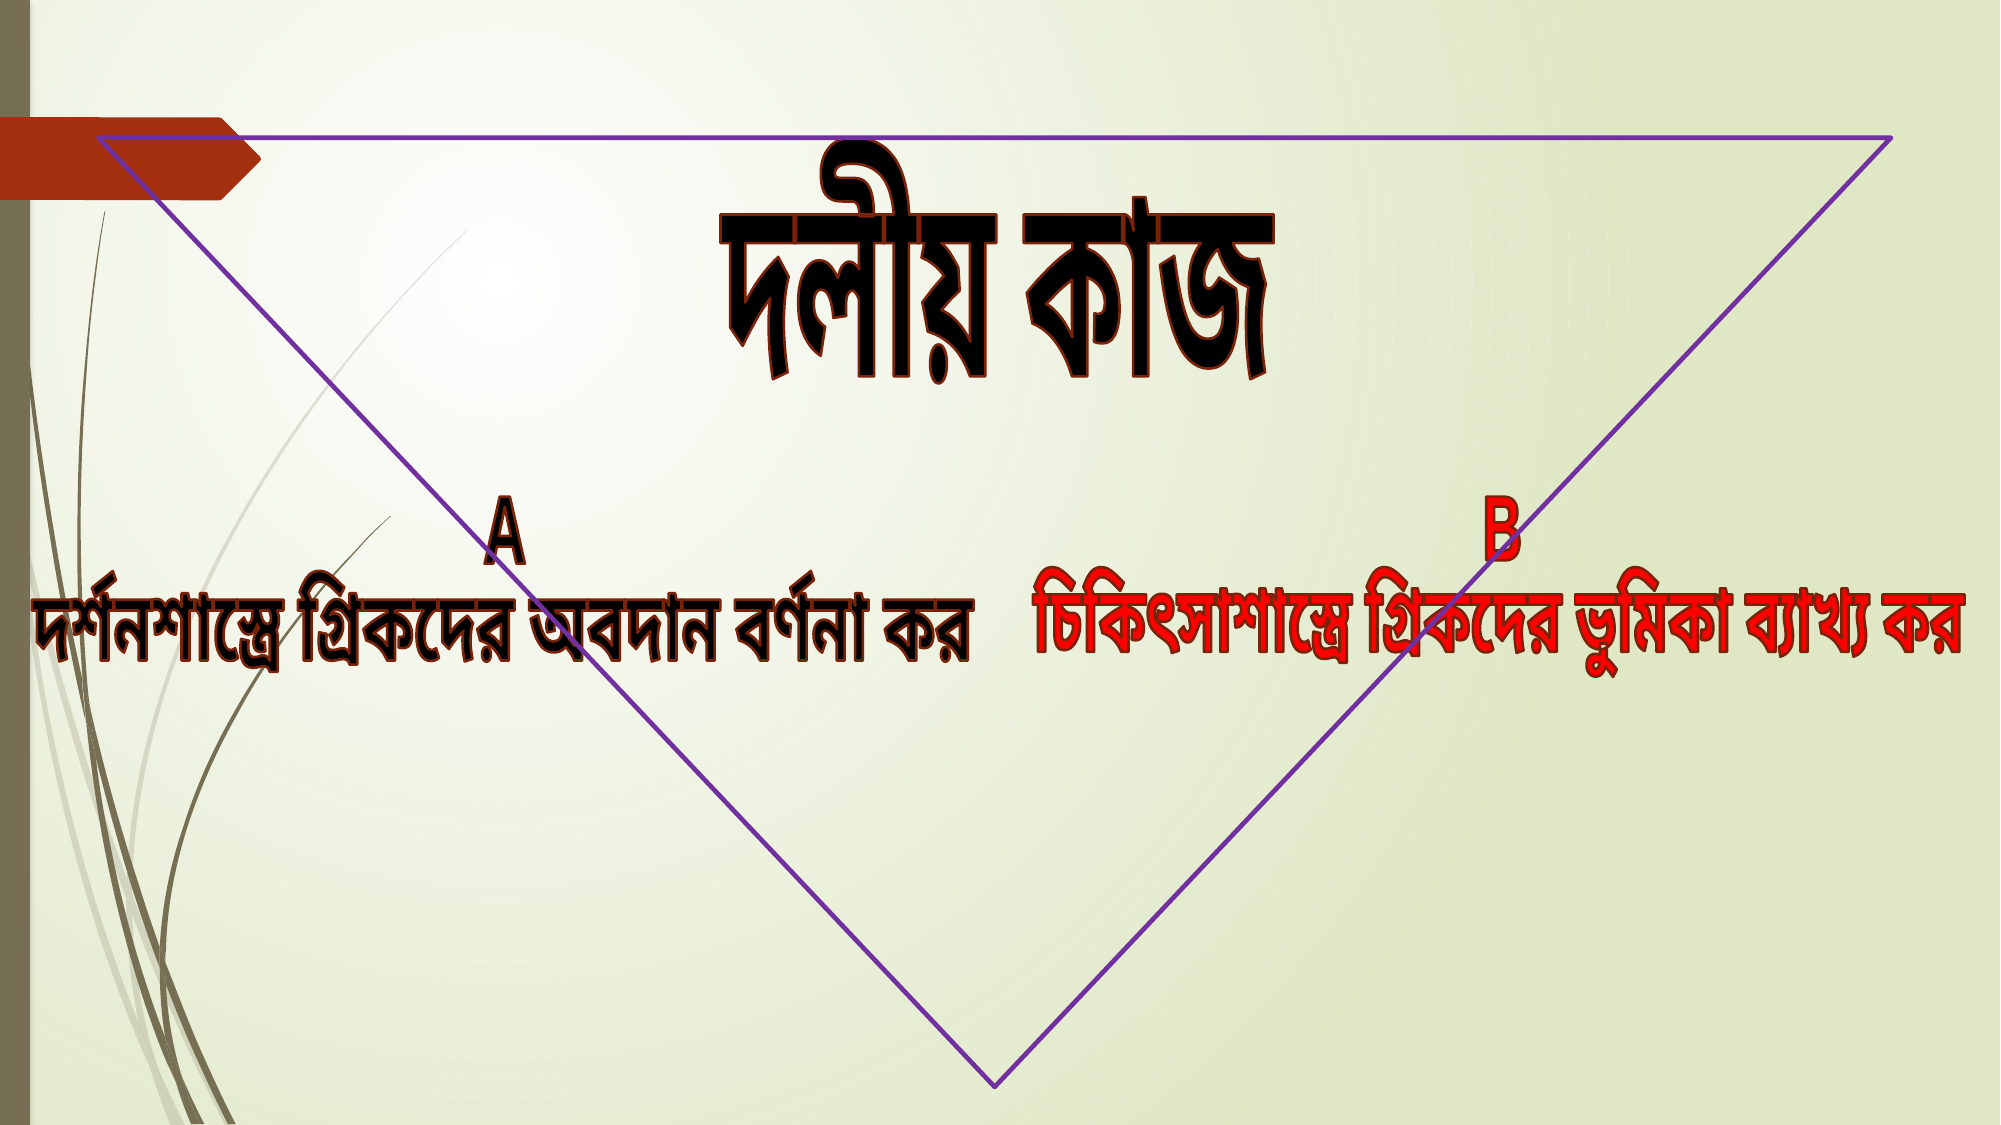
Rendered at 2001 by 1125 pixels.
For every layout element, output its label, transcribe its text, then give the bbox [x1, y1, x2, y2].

text_box A দর্শনশাস্ত্রে গ্রিকদের অবদান বর্ণনা কর [529, 614, 584, 662]
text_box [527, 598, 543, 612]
text_box B চিকিৎসাশাস্ত্রে গ্রিকদের ভুমিকা ব্যাখ্য কর [1881, 593, 1966, 655]
text_box A দর্শনশাস্ত্রে গ্রিকদের অবদান বর্ণনা কর [296, 569, 516, 666]
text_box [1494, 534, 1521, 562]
text_box B চিকিৎসাশাস্ত্রে গ্রিকদের ভুমিকা ব্যাখ্য কর [1574, 565, 1734, 654]
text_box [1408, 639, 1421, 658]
text_box B চিকিৎসাশাস্ত্রে গ্রিকদের ভুমিকা ব্যাখ্য কর [1426, 593, 1564, 655]
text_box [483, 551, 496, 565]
text_box [97, 136, 1893, 1089]
text_box B চিকিৎসাশাস্ত্রে গ্রিকদের ভুমিকা ব্যাখ্য কর [1744, 587, 1871, 658]
text_box B চিকিৎসাশাস্ত্রে গ্রিকদের ভুমিকা ব্যাখ্য কর [1575, 607, 1619, 679]
text_box A দর্শনশাস্ত্রে গ্রিকদের অবদান বর্ণনা কর [30, 569, 285, 674]
